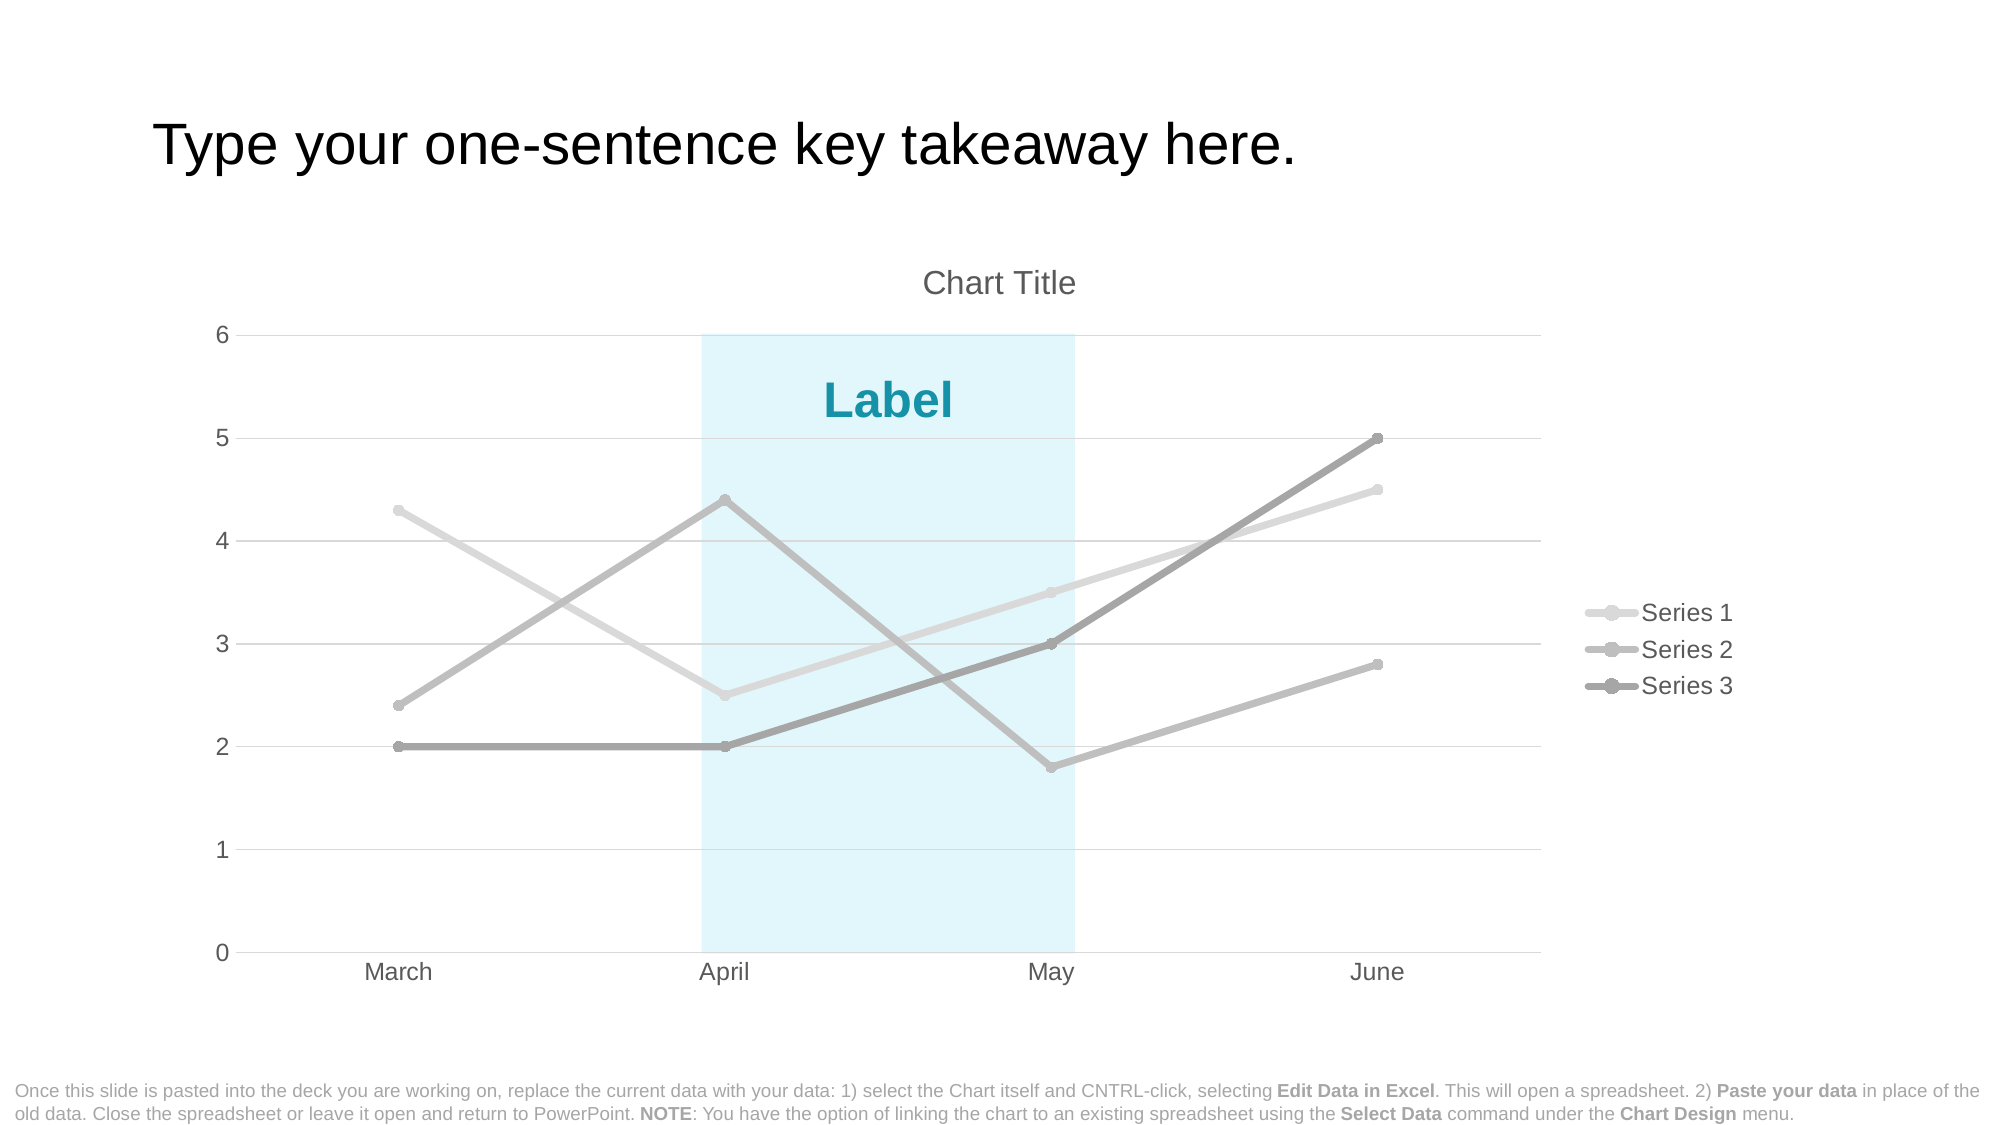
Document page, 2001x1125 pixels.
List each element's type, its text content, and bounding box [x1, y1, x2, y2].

text_box Once this slide is pasted into the deck you are working on, replace the current data with your data: 1) select the Chart itself and CNTRL-click, selecting Edit Data in Excel. This will open a spreadsheet. 2) Paste your data in place of the old data. Close the spreadsheet or leave it open and return to PowerPoint. NOTE: You have the option of linking the chart to an existing spreadsheet using the Select Data command under the Chart Design menu. [0, 1076, 2000, 1125]
chart [137, 231, 1863, 1007]
title Type your one-sentence key takeaway here. [137, 59, 1863, 231]
